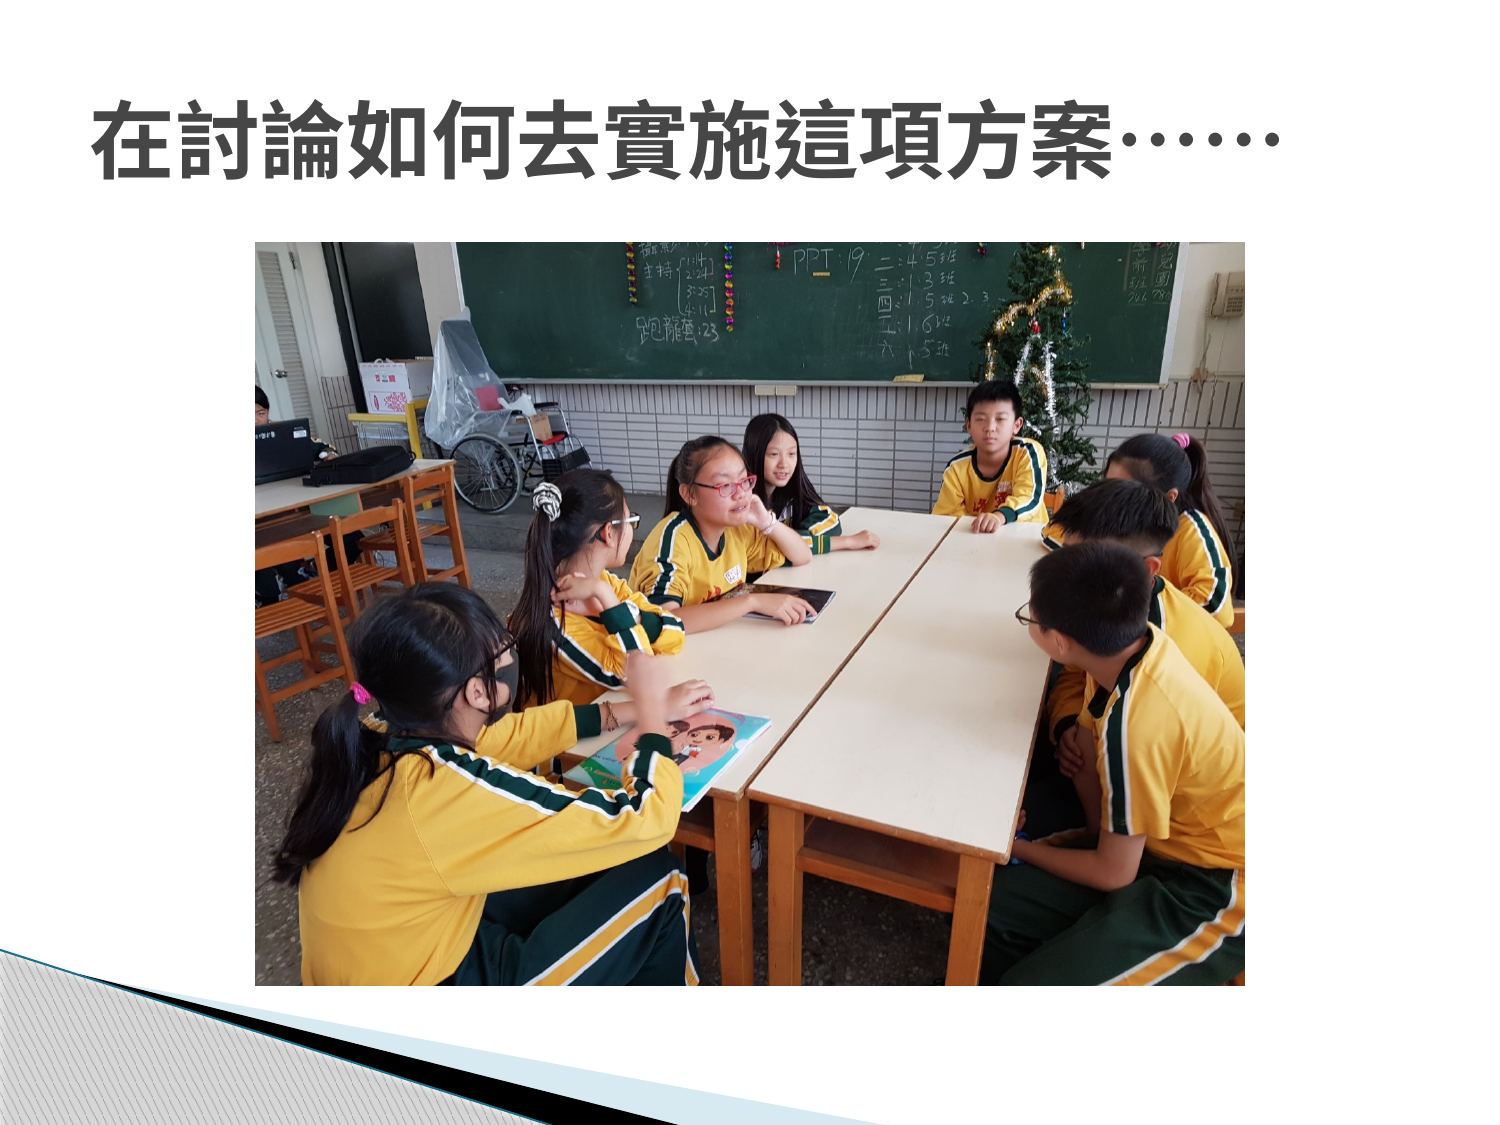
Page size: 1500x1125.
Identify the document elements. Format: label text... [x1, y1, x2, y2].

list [254, 242, 1246, 986]
title 在討論如何去實施這項方案…… [75, 45, 1425, 233]
